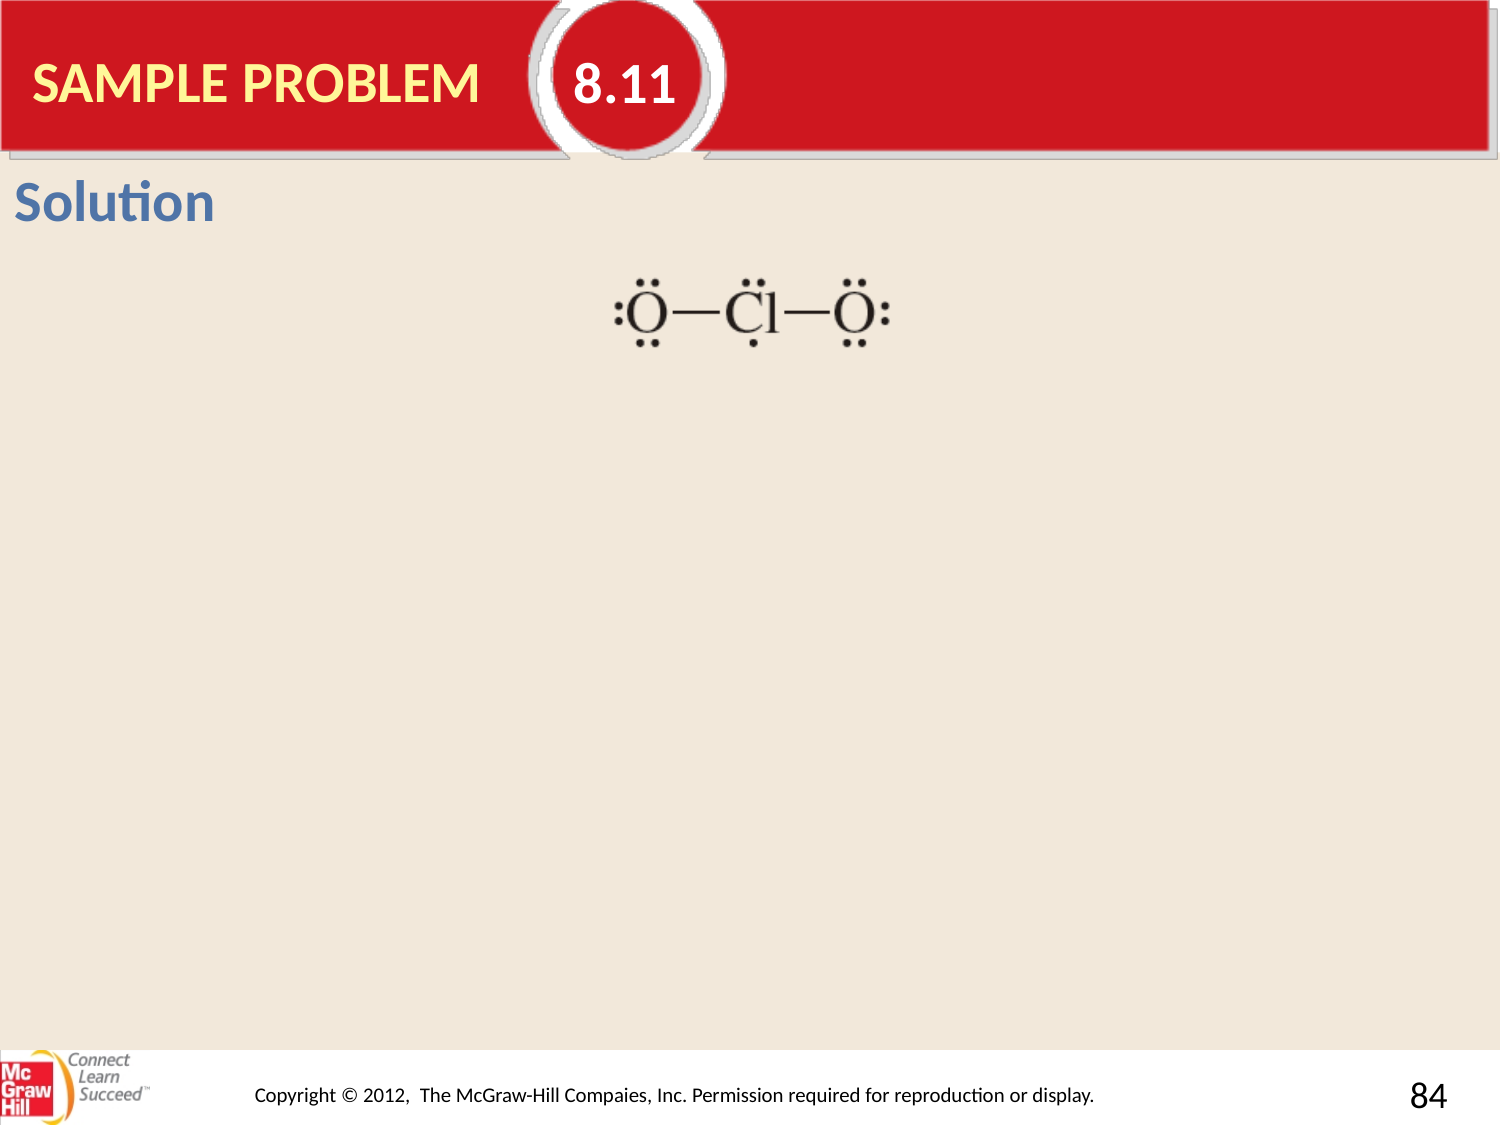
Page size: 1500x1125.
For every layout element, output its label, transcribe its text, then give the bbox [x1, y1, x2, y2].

picture [0, 0, 1500, 156]
list 8.11 [543, 37, 708, 113]
picture [0, 1050, 150, 1125]
picture [596, 262, 904, 360]
list 84 [1212, 1074, 1463, 1113]
list Copyright © 2012, The McGraw-Hill Compaies, Inc. Permission required for reproduction or display. [187, 1074, 1163, 1113]
text_box Solution [0, 156, 1500, 311]
